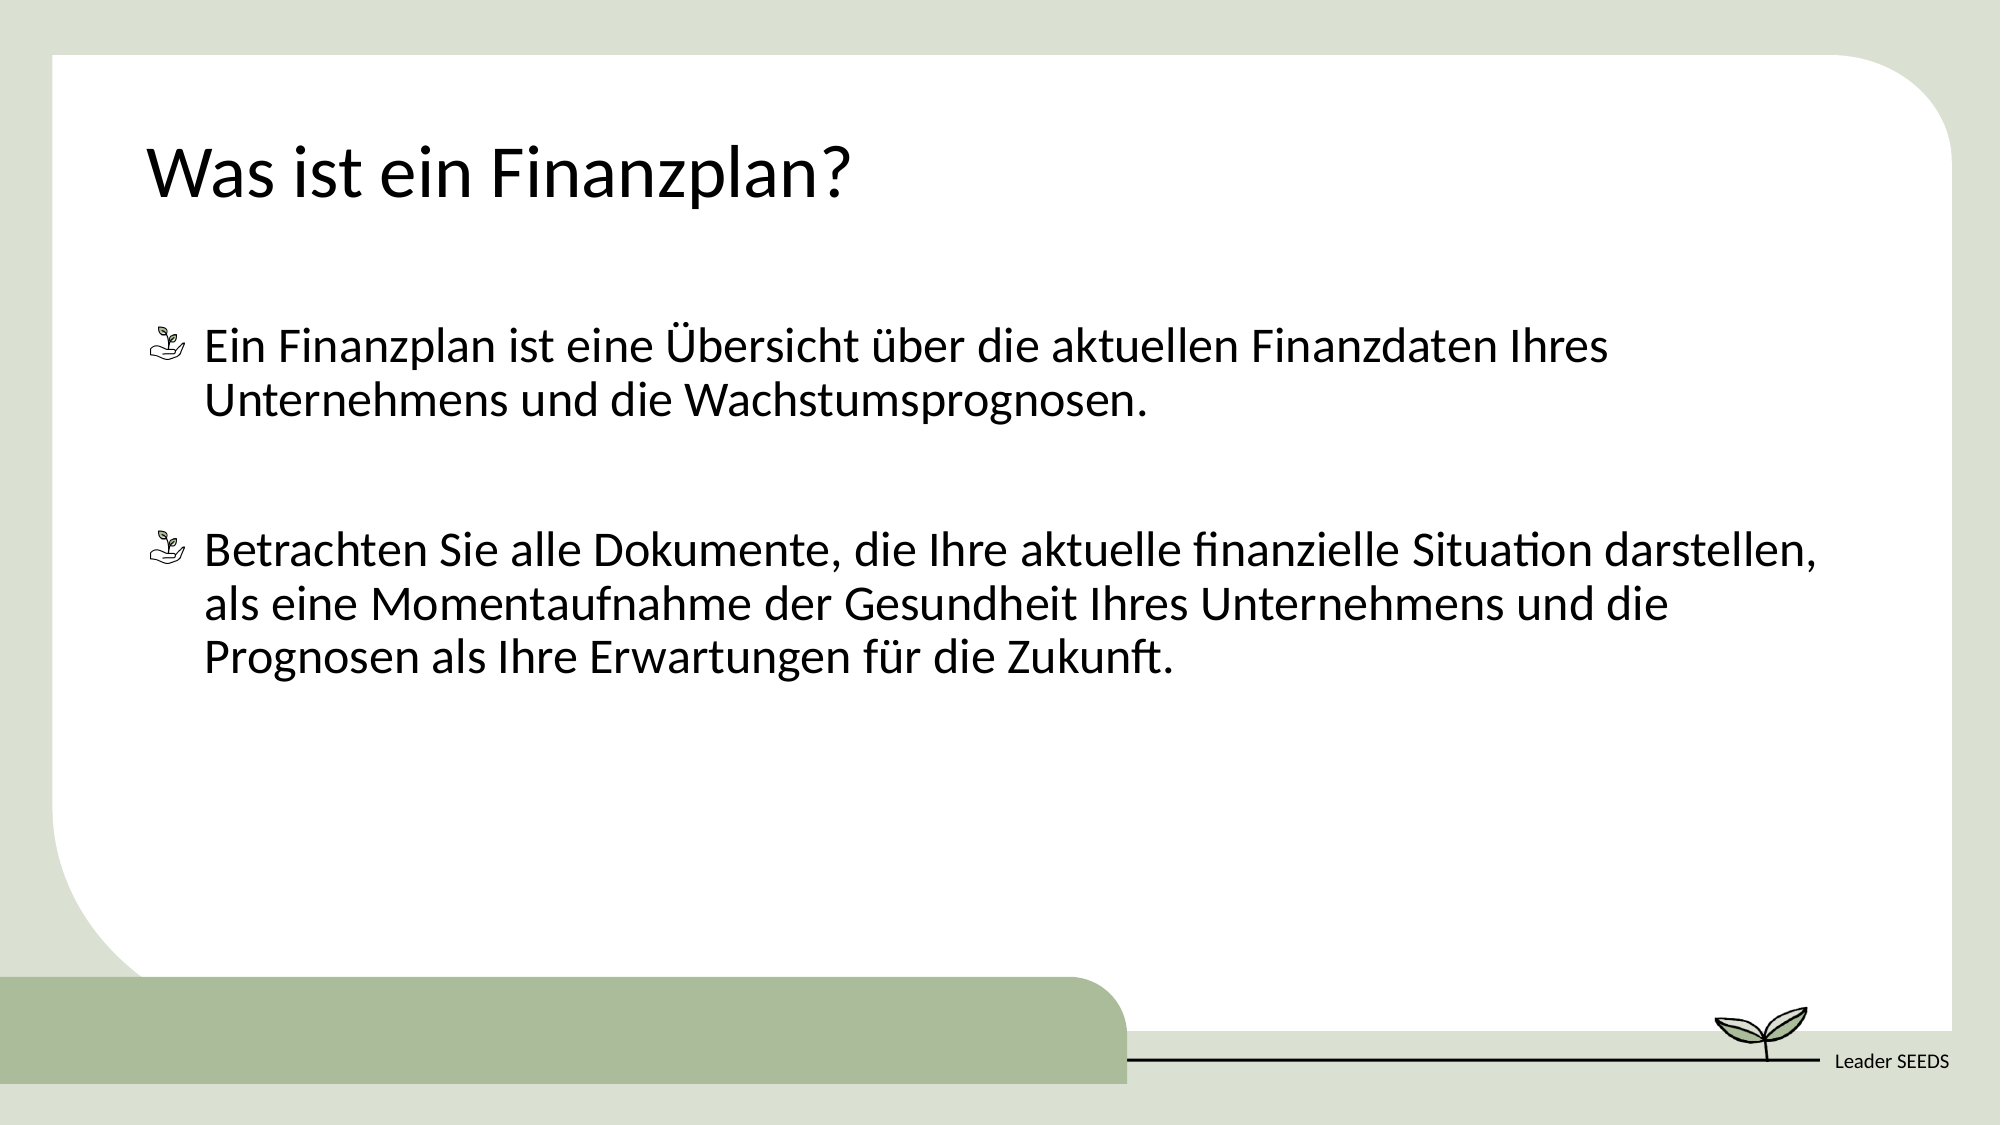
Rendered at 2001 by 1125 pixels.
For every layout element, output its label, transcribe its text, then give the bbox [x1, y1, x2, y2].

picture [148, 529, 187, 565]
list Was ist ein Finanzplan? [130, 124, 1869, 257]
list Ein Finanzplan ist eine Übersicht über die aktuellen Finanzdaten Ihres Unternehmens und die Wachstumsprognosen. Betrachten Sie alle Dokumente, die Ihre aktuelle finanzielle Situation darstellen, als eine Momentaufnahme der Gesundheit Ihres Unternehmens und die Prognosen als Ihre Erwartungen für die Zukunft. [130, 311, 1869, 968]
picture [148, 325, 187, 361]
